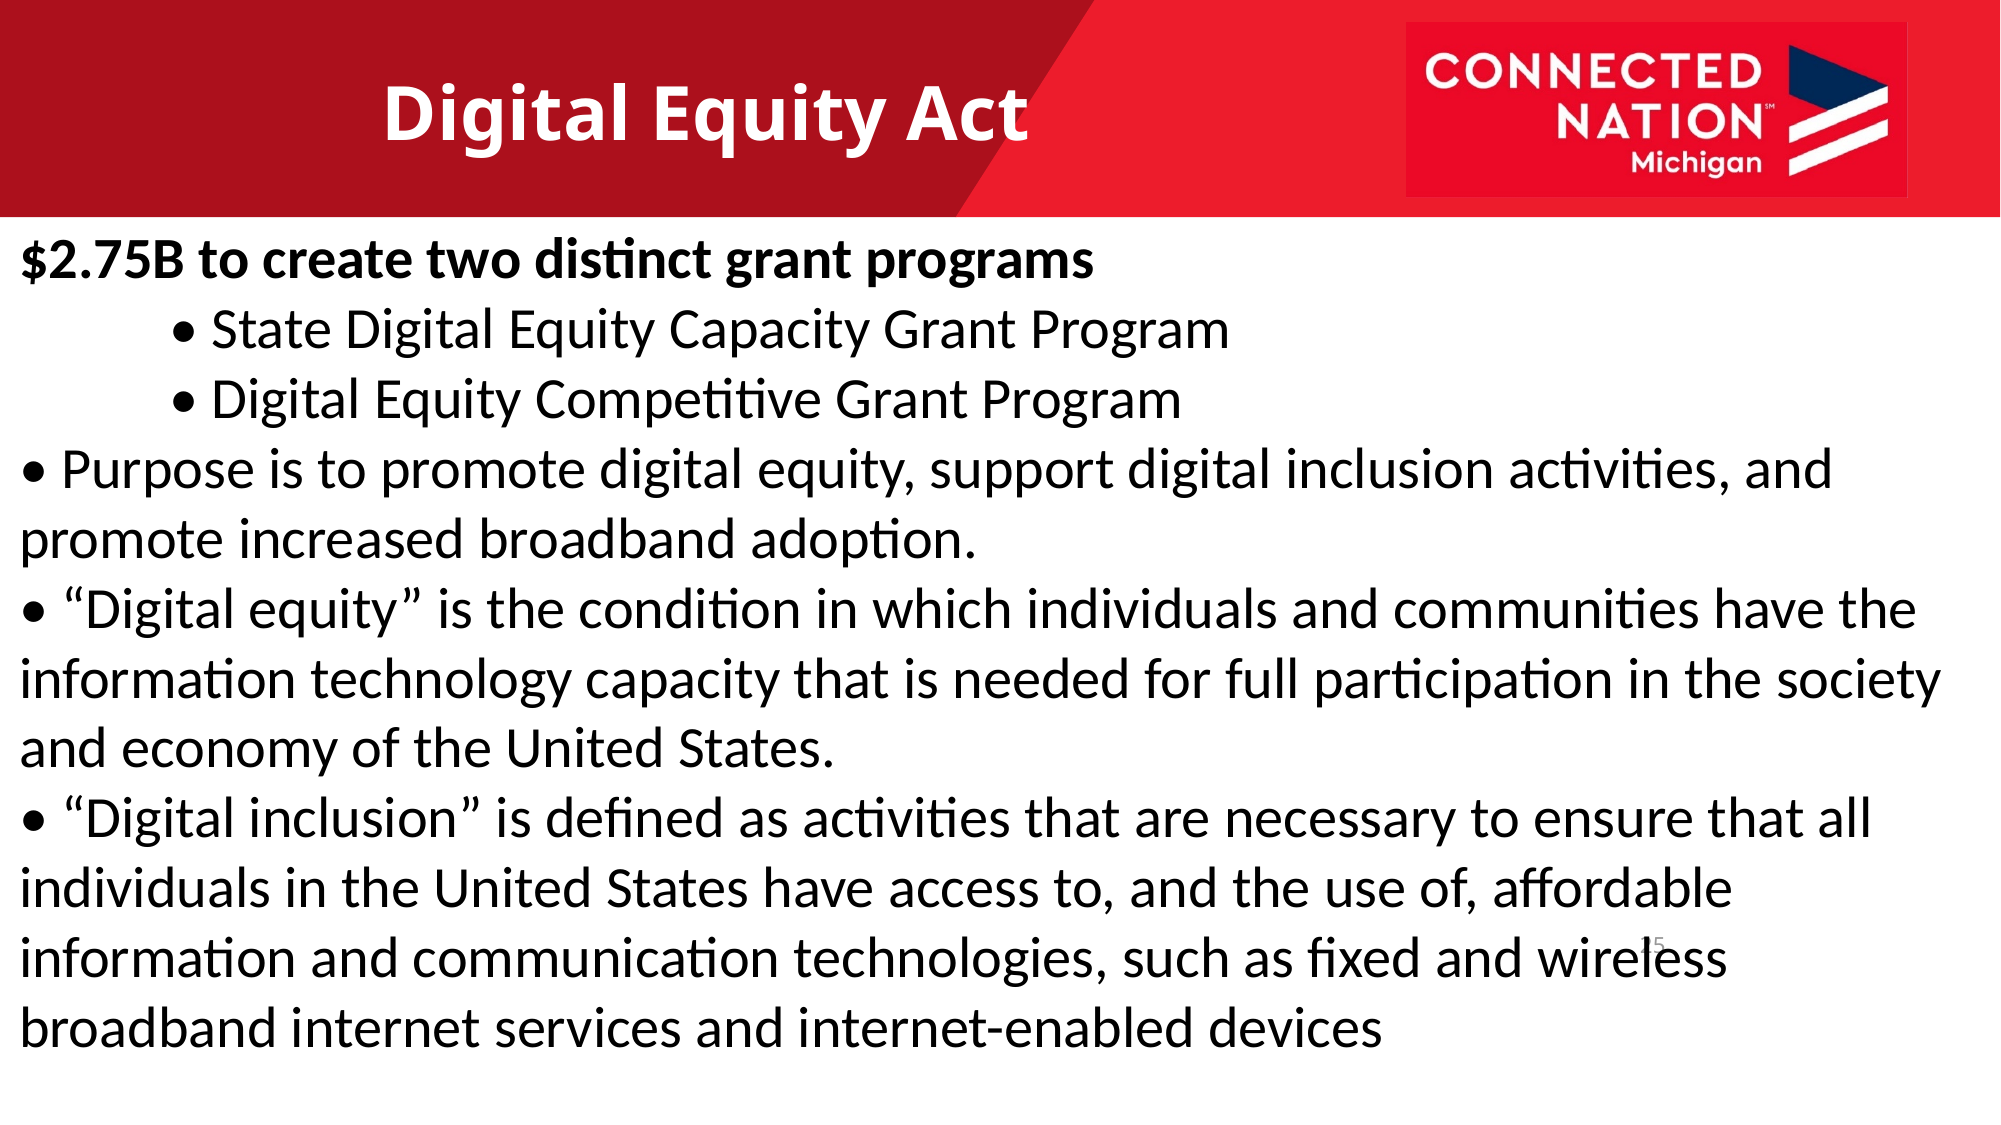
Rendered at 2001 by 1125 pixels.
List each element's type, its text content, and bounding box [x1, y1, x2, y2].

list Digital Equity Act [0, 0, 1413, 213]
picture [1413, 22, 1908, 198]
text_box $2.75B to create two distinct grant programs • State Digital Equity Capacity Grant Program • Digital Equity Competitive Grant Program • Purpose is to promote digital equity, support digital inclusion activities, and promote increased broadband adoption. • “Digital equity” is the condition in which individuals and communities have the information technology capacity that is needed for full participation in the society and economy of the United States. • “Digital inclusion” is defined as activities that are necessary to ensure that all individuals in the United States have access to, and the use of, affordable information and communication technologies, such as fixed and wireless broadband internet services and internet-enabled devices [4, 212, 1992, 1067]
